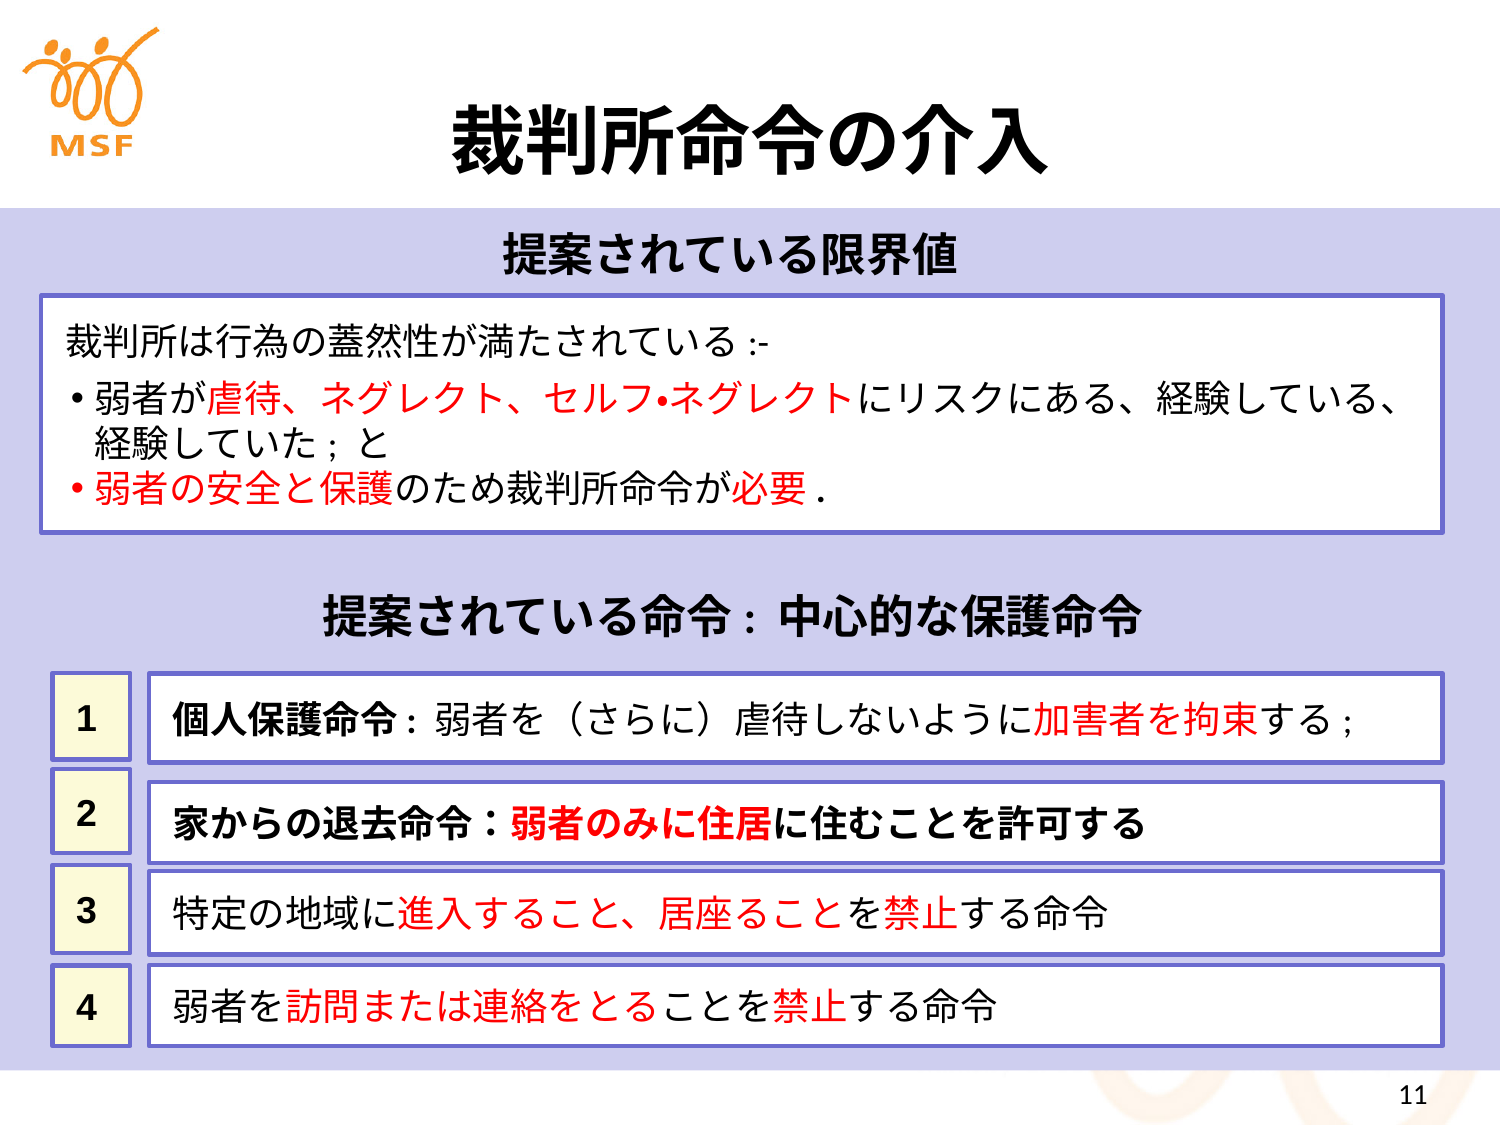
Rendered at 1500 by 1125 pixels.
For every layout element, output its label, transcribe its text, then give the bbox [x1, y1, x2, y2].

text_box 裁判所は行為の蓋然性が満たされている:- 弱者が虐待、ネグレクト、セルフ・ネグレクトにリスクにある、経験している、経験していた; と 弱者の安全と保護のため裁判所命令が必要. [39, 293, 1445, 535]
title 裁判所命令の介入 [74, 44, 1426, 206]
text_box 3 [50, 863, 132, 955]
text_box [0, 206, 1500, 1072]
text_box 1 [50, 671, 132, 762]
picture [0, 1072, 1500, 1125]
text_box 提案されている命令: 中心的な保護命令 [79, 580, 1386, 651]
text_box 特定の地域に進入すること、居座ることを禁止する命令 [147, 869, 1445, 957]
slide_number 11 [1092, 1067, 1443, 1110]
text_box 提案されている限界値 [74, 218, 1386, 288]
text_box 弱者を訪問または連絡をとることを禁止する命令 [147, 963, 1445, 1048]
picture [0, 0, 1500, 206]
text_box 個人保護命令: 弱者を（さらに）虐待しないように加害者を拘束する; [147, 671, 1445, 765]
text_box 2 [50, 767, 132, 855]
text_box 家からの退去命令：弱者のみに住居に住むことを許可する [147, 780, 1445, 865]
text_box 4 [50, 963, 132, 1048]
